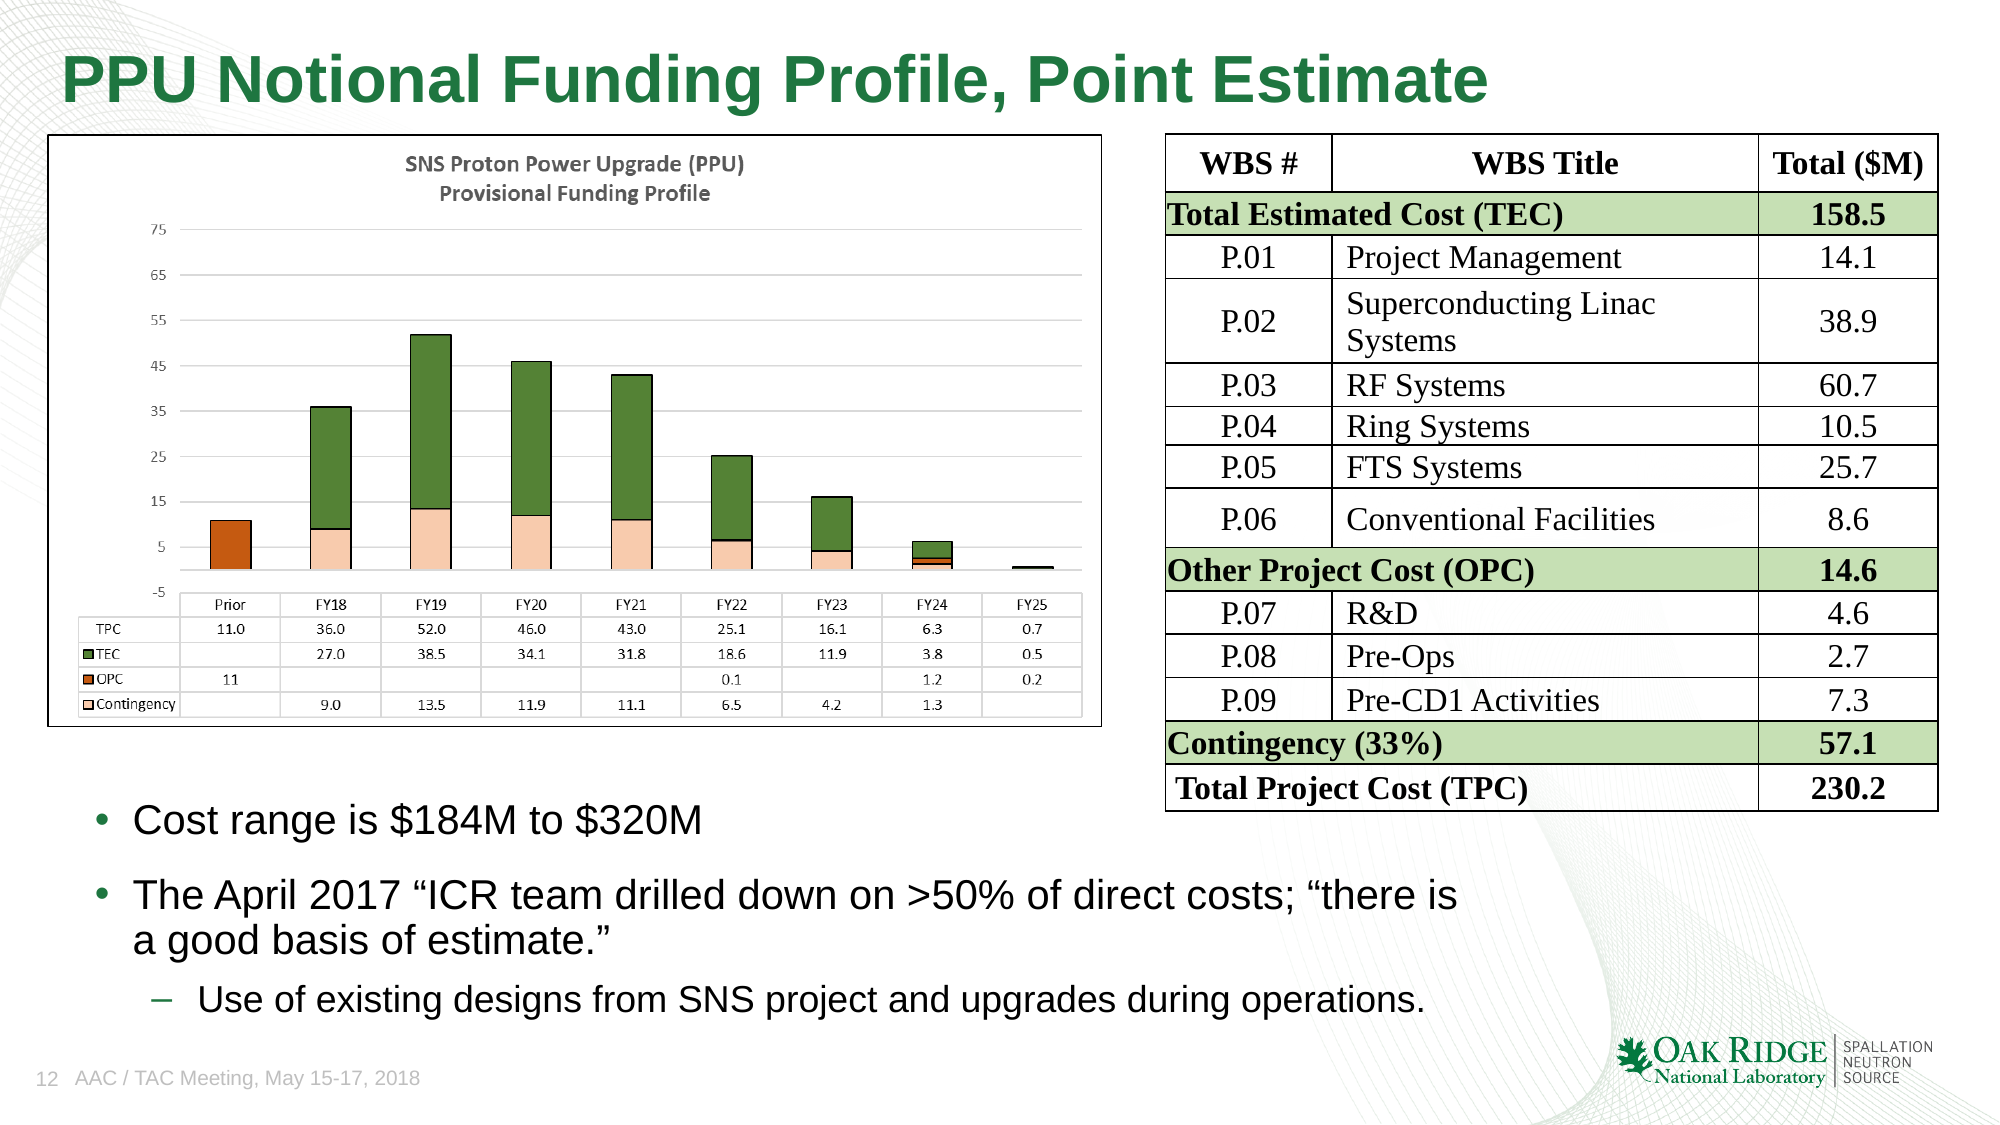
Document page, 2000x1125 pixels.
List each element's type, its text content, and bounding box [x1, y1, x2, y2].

table_cell P.08 [1166, 635, 1331, 677]
table_cell 158.5 [1759, 193, 1937, 234]
table_cell Conventional Facilities [1333, 489, 1758, 547]
table_cell 38.9 [1759, 279, 1937, 362]
table_cell Project Management [1333, 236, 1758, 278]
table_cell Total Project Cost (TPC) [1166, 765, 1758, 810]
table_cell P.02 [1166, 279, 1331, 362]
table_cell Pre-CD1 Activities [1333, 678, 1758, 720]
picture [461, 0, 2000, 1125]
table_cell Superconducting Linac Systems [1333, 279, 1758, 362]
table_cell 60.7 [1759, 364, 1937, 406]
table_cell P.04 [1166, 407, 1331, 444]
title PPU Notional Funding Profile, Point Estimate [45, 40, 1698, 194]
table_cell 230.2 [1759, 765, 1937, 810]
picture [47, 134, 1165, 791]
table_cell P.07 [1166, 592, 1331, 633]
table_header WBS # [1166, 135, 1331, 191]
table_cell 4.6 [1759, 592, 1937, 633]
list Cost range is $184M to $320M The April 2017 “ICR team drilled down on >50% of direct costs; “there is a good basis of estimate.” Use of existing designs from SNS project and upgrades during operations. [79, 791, 1498, 875]
table_header Total ($M) [1759, 135, 1937, 191]
table_cell Total Estimated Cost (TEC) [1166, 193, 1758, 234]
table_cell Pre-Ops [1333, 635, 1758, 677]
table_cell P.01 [1166, 236, 1331, 278]
table_cell 57.1 [1759, 722, 1937, 763]
table_cell Other Project Cost (OPC) [1166, 548, 1758, 590]
table_cell 14.6 [1759, 548, 1937, 590]
table_cell Contingency (33%) [1166, 722, 1758, 763]
table_cell 8.6 [1759, 489, 1937, 547]
table_cell P.05 [1166, 446, 1331, 487]
table_cell 2.7 [1759, 635, 1937, 677]
table_cell R&D [1333, 592, 1758, 633]
table_cell 10.5 [1759, 407, 1937, 444]
table_cell P.06 [1166, 489, 1331, 547]
table_cell RF Systems [1333, 364, 1758, 406]
table_header WBS Title [1333, 135, 1758, 191]
table_cell 7.3 [1759, 678, 1937, 720]
table_cell P.09 [1166, 678, 1331, 720]
table_cell Ring Systems [1333, 407, 1758, 444]
table_cell 25.7 [1759, 446, 1937, 487]
table_cell FTS Systems [1333, 446, 1758, 487]
table_cell 14.1 [1759, 236, 1937, 278]
table_cell P.03 [1166, 364, 1331, 406]
